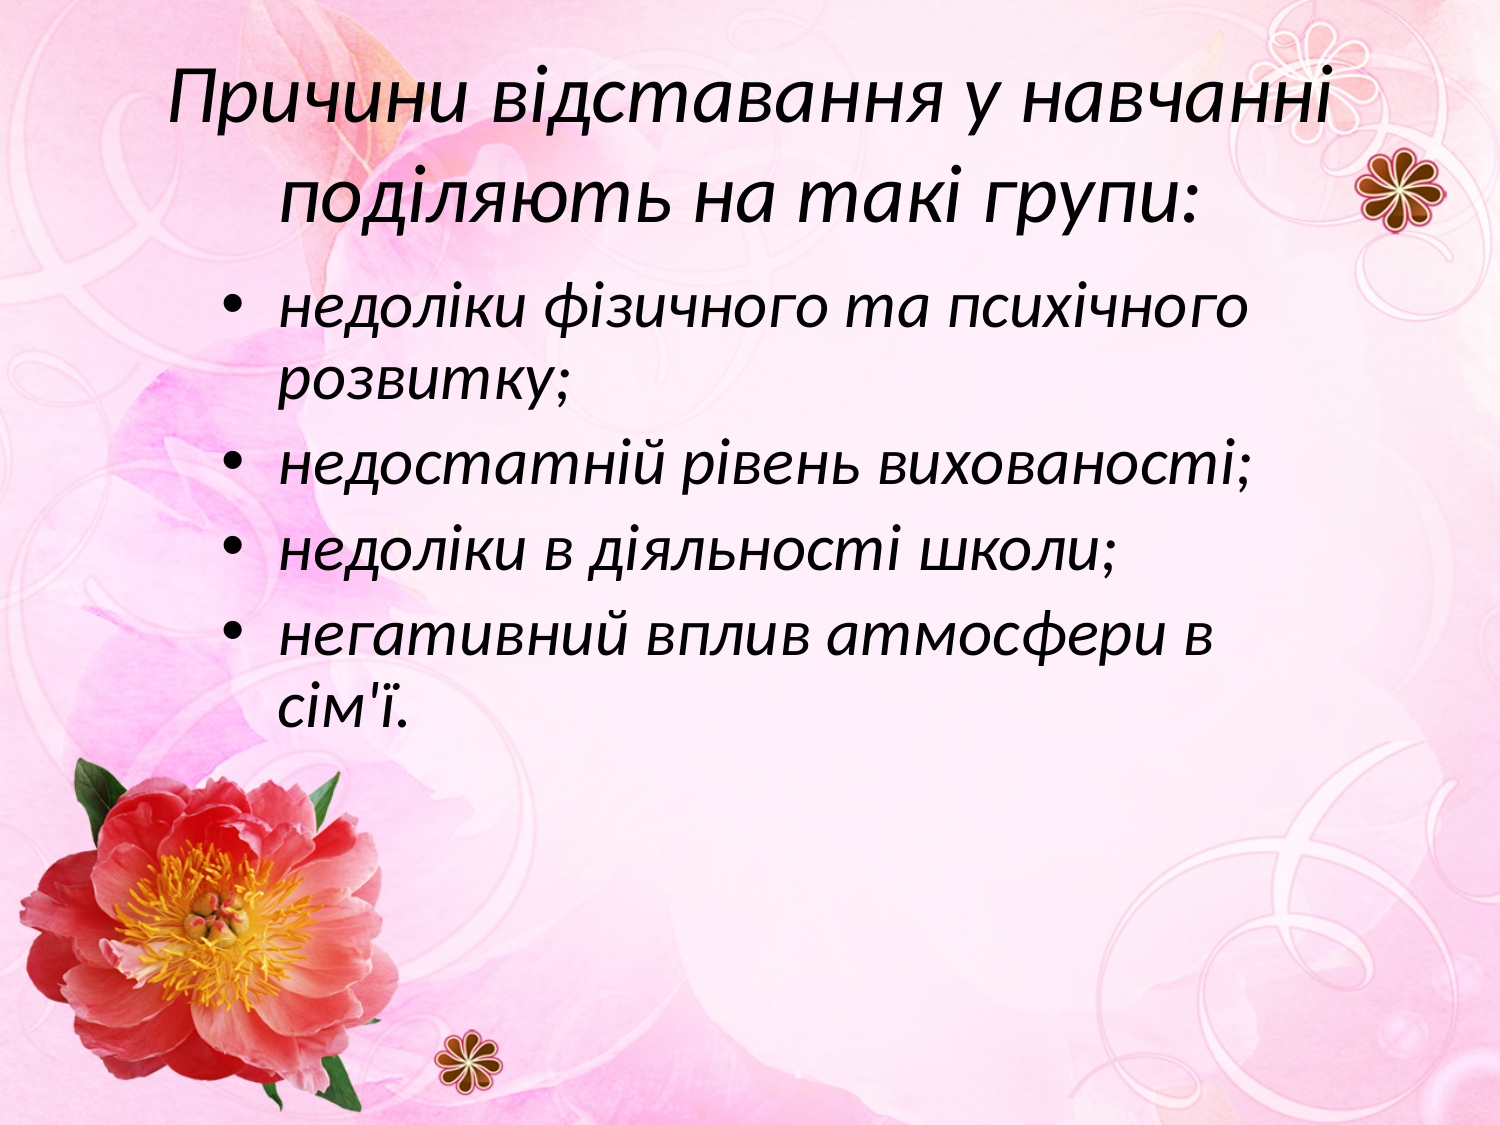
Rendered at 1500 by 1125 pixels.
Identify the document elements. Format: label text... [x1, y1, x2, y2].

list недоліки фізичного та психічного розвитку; недостатній рівень вихованості; недоліки в діяльності школи; негативний вплив атмосфери в сім'ї. [206, 262, 1377, 1006]
picture [0, 0, 1500, 1125]
title Причини відставання у навчанні поділяють на такі групи: [74, 44, 1426, 233]
